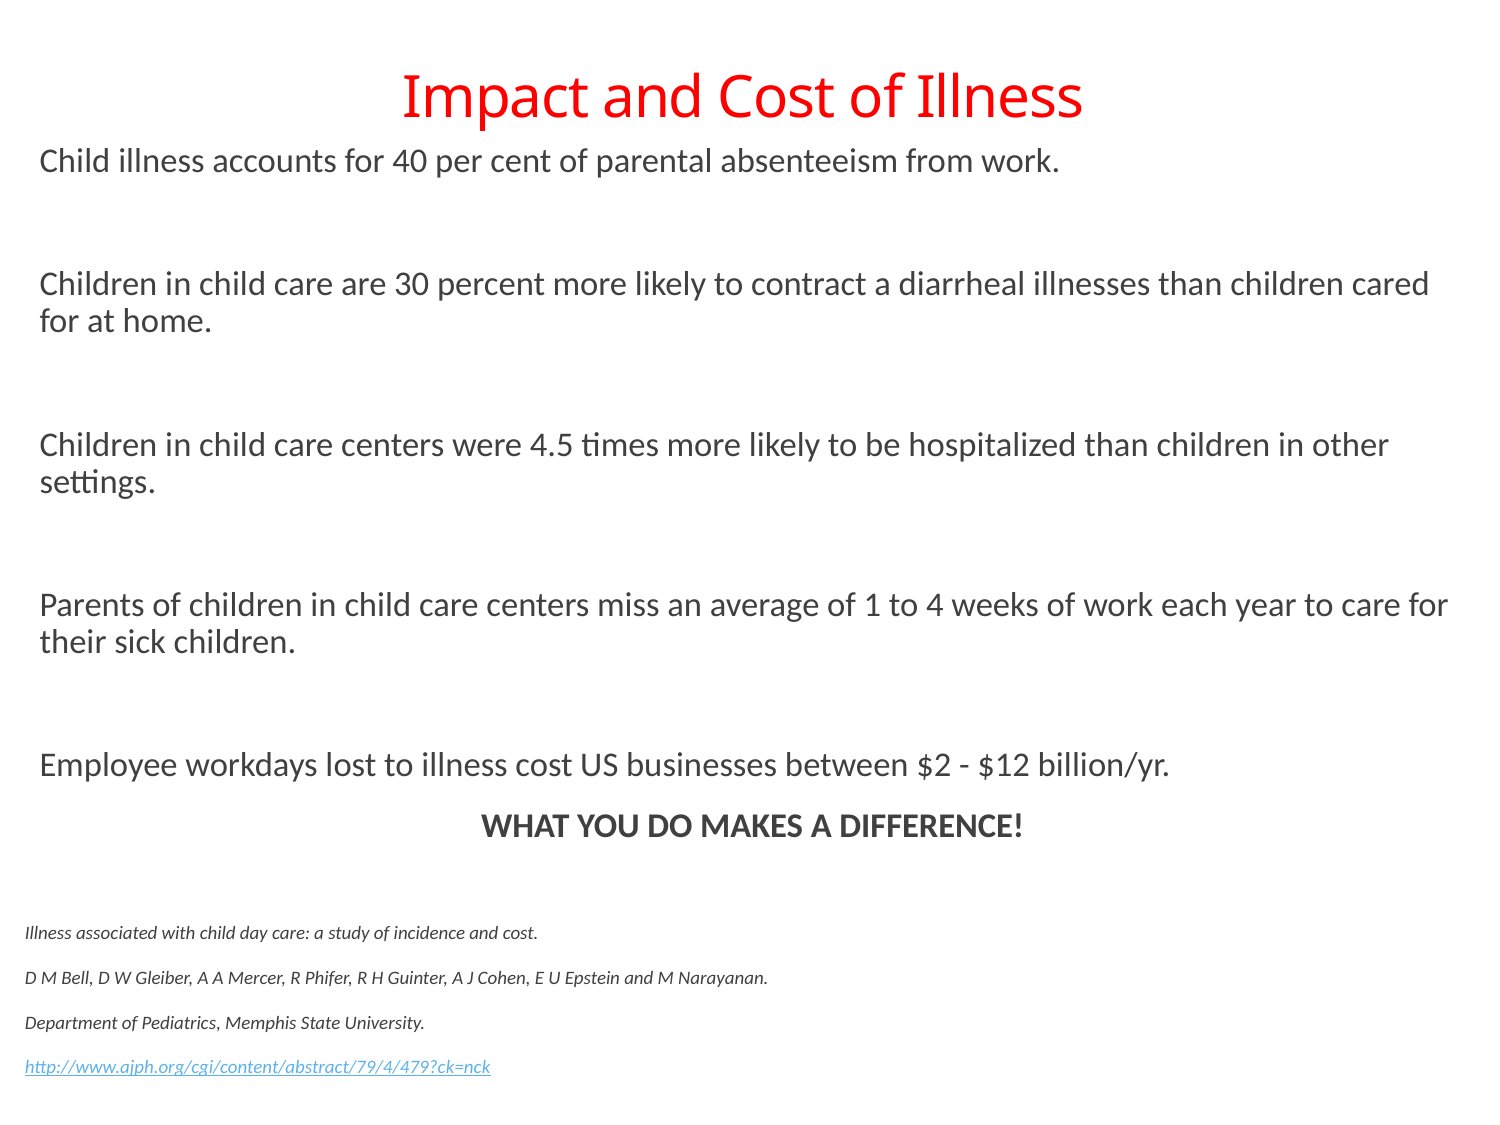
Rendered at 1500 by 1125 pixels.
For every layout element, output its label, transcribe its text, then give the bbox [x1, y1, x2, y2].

title Impact and Cost of Illness [24, 37, 1463, 135]
list Child illness accounts for 40 per cent of parental absenteeism from work. Children in child care are 30 percent more likely to contract a diarrheal illnesses than children cared for at home. Children in child care centers were 4.5 times more likely to be hospitalized than children in other settings. Parents of children in child care centers miss an average of 1 to 4 weeks of work each year to care for their sick children. Employee workdays lost to illness cost US businesses between $2 - $12 billion/yr. WHAT YOU DO MAKES A DIFFERENCE! Illness associated with child day care: a study of incidence and cost. D M Bell, D W Gleiber, A A Mercer, R Phifer, R H Guinter, A J Cohen, E U Epstein and M Narayanan. Department of Pediatrics, Memphis State University. http://www.ajph.org/cgi/content/abstract/79/4/479?ck=nck [24, 135, 1463, 1088]
